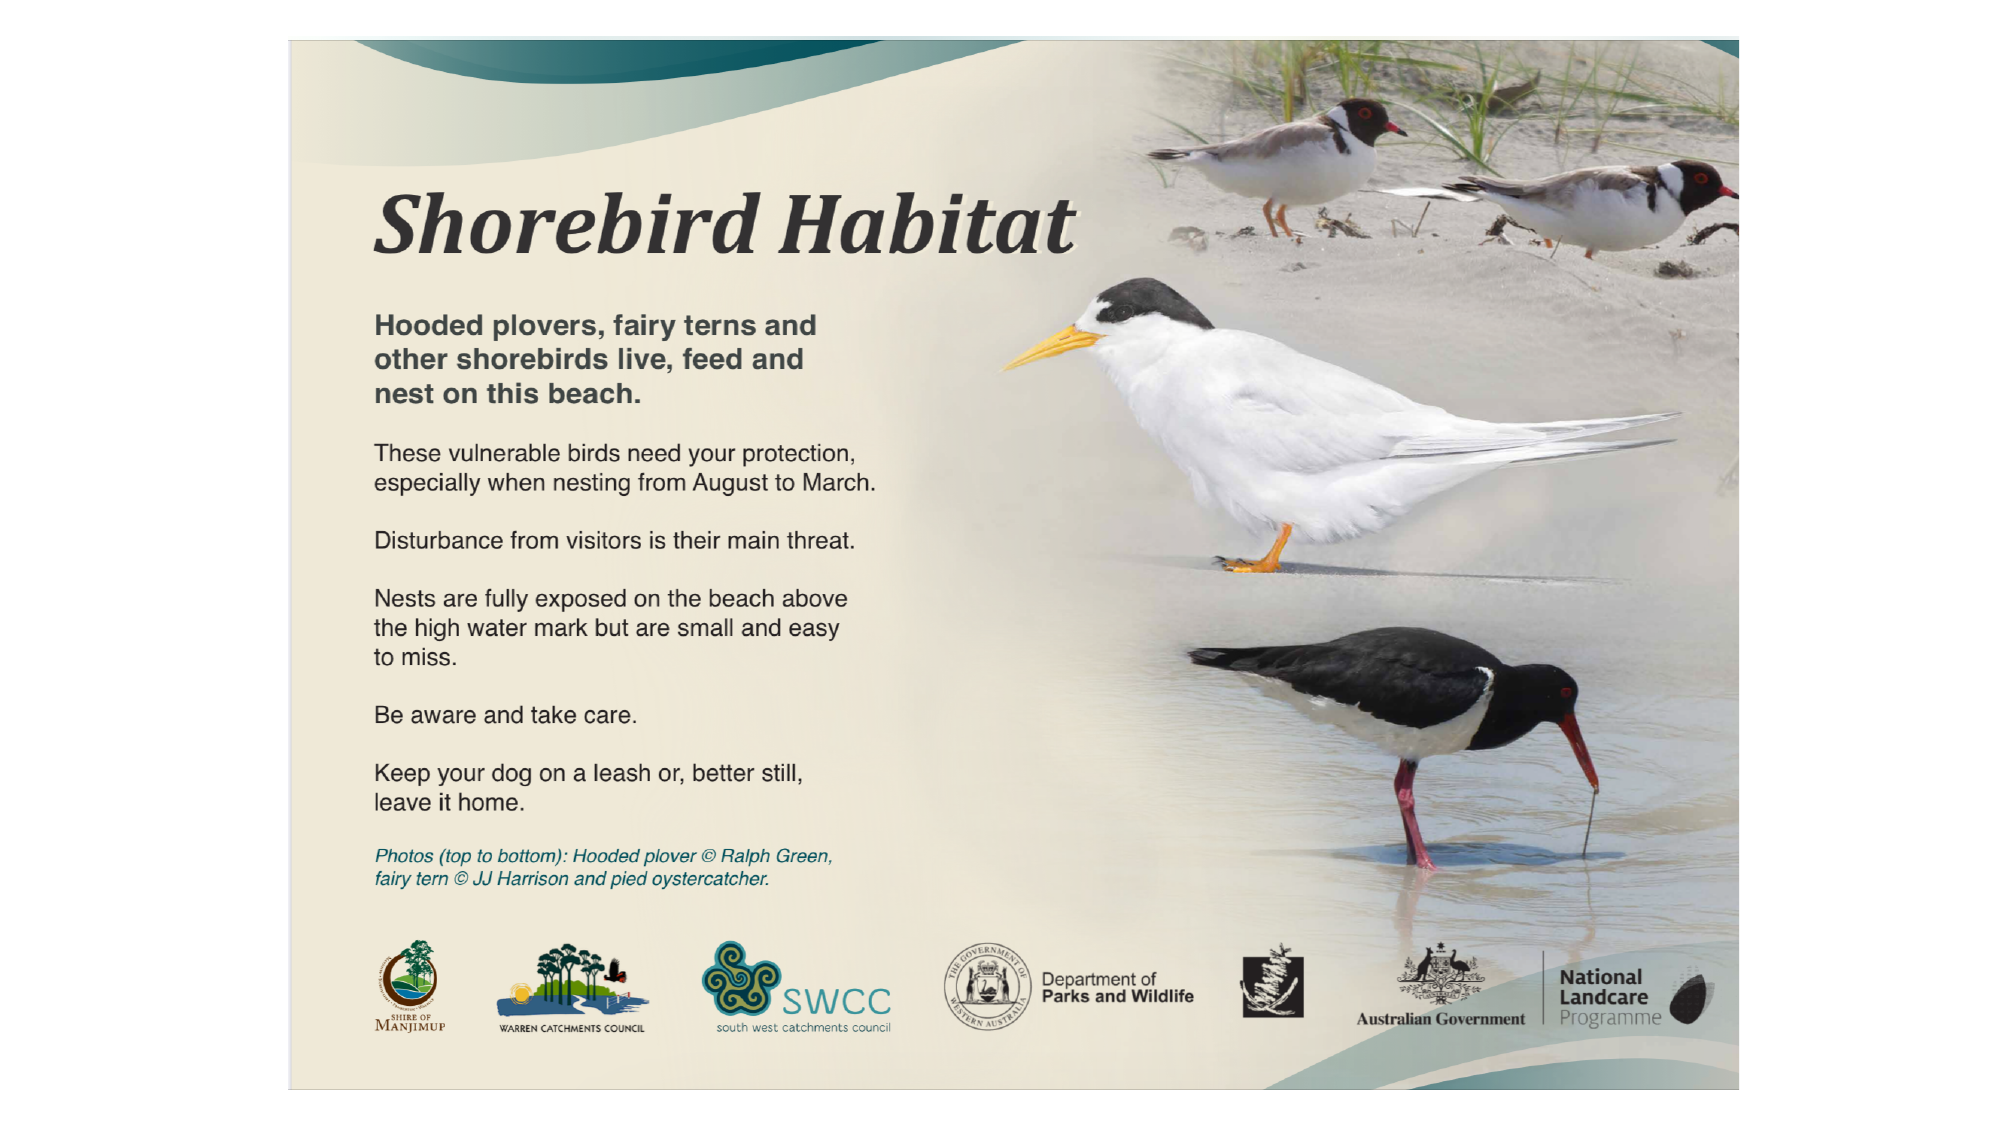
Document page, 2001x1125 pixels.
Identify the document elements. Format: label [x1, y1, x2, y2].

picture [287, 36, 1740, 1091]
